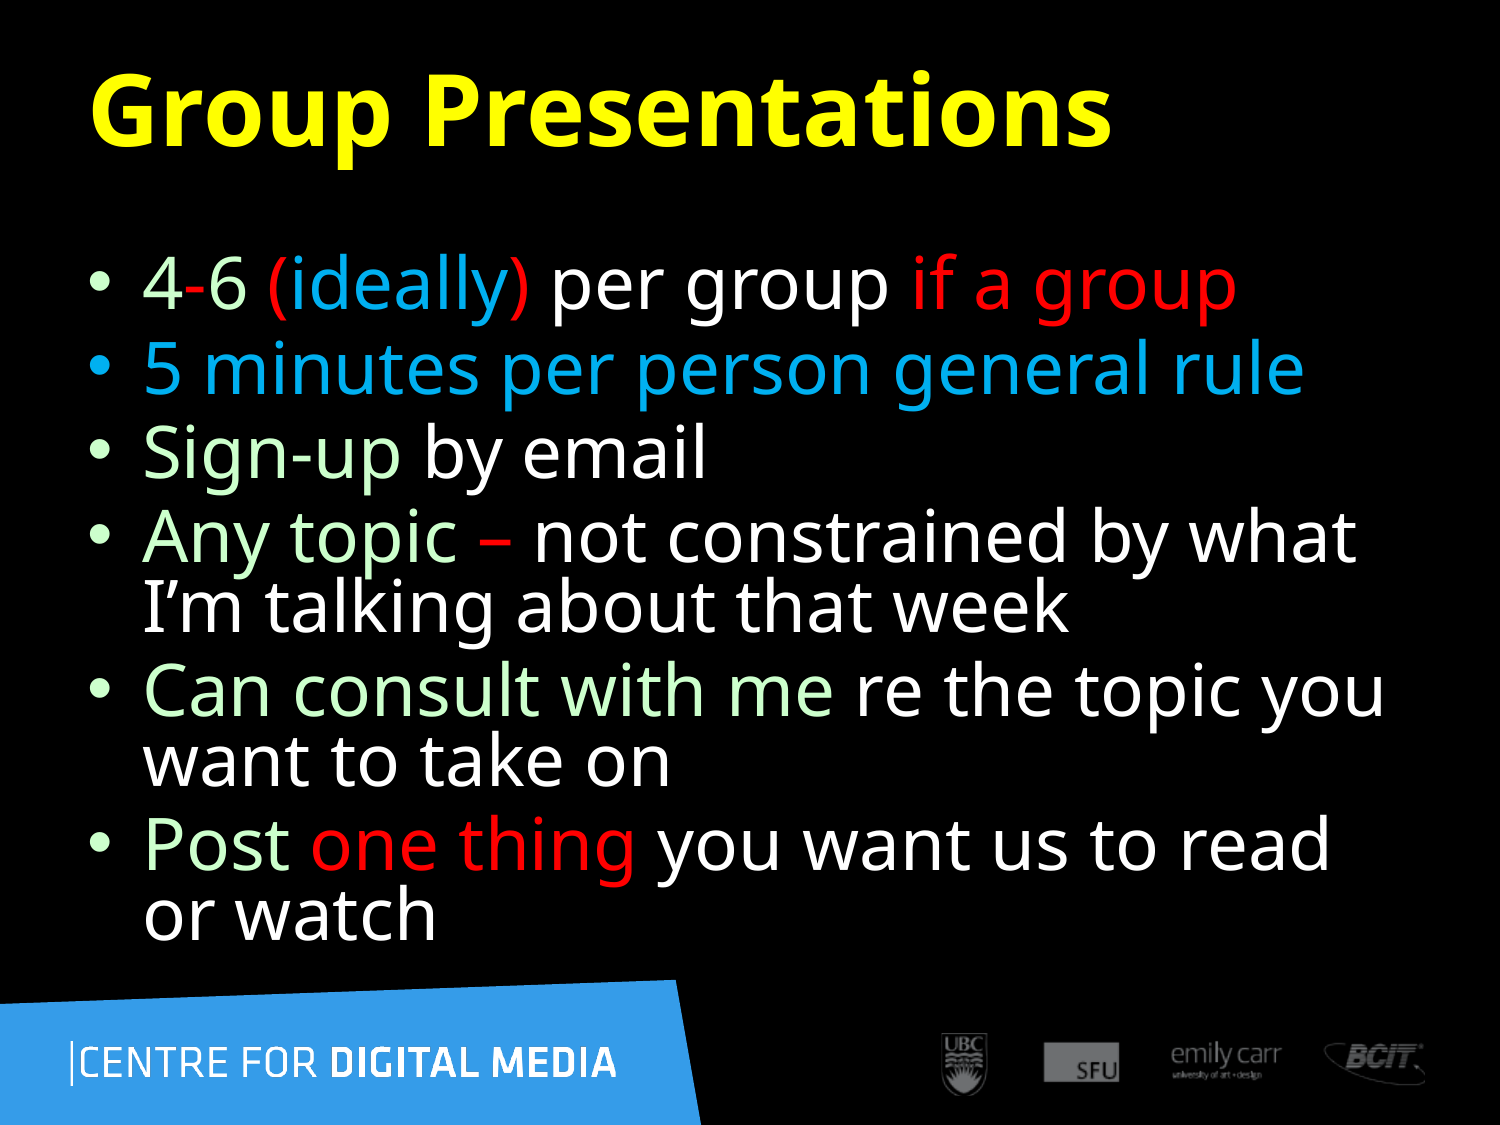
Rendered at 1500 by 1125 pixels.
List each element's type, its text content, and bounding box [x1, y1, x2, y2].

list 4-6 (ideally) per group if a group 5 minutes per person general rule Sign-up by email Any topic – not constrained by what I’m talking about that week Can consult with me re the topic you want to take on Post one thing you want us to read or watch [75, 241, 1425, 973]
title Group Presentations [75, 23, 1425, 190]
